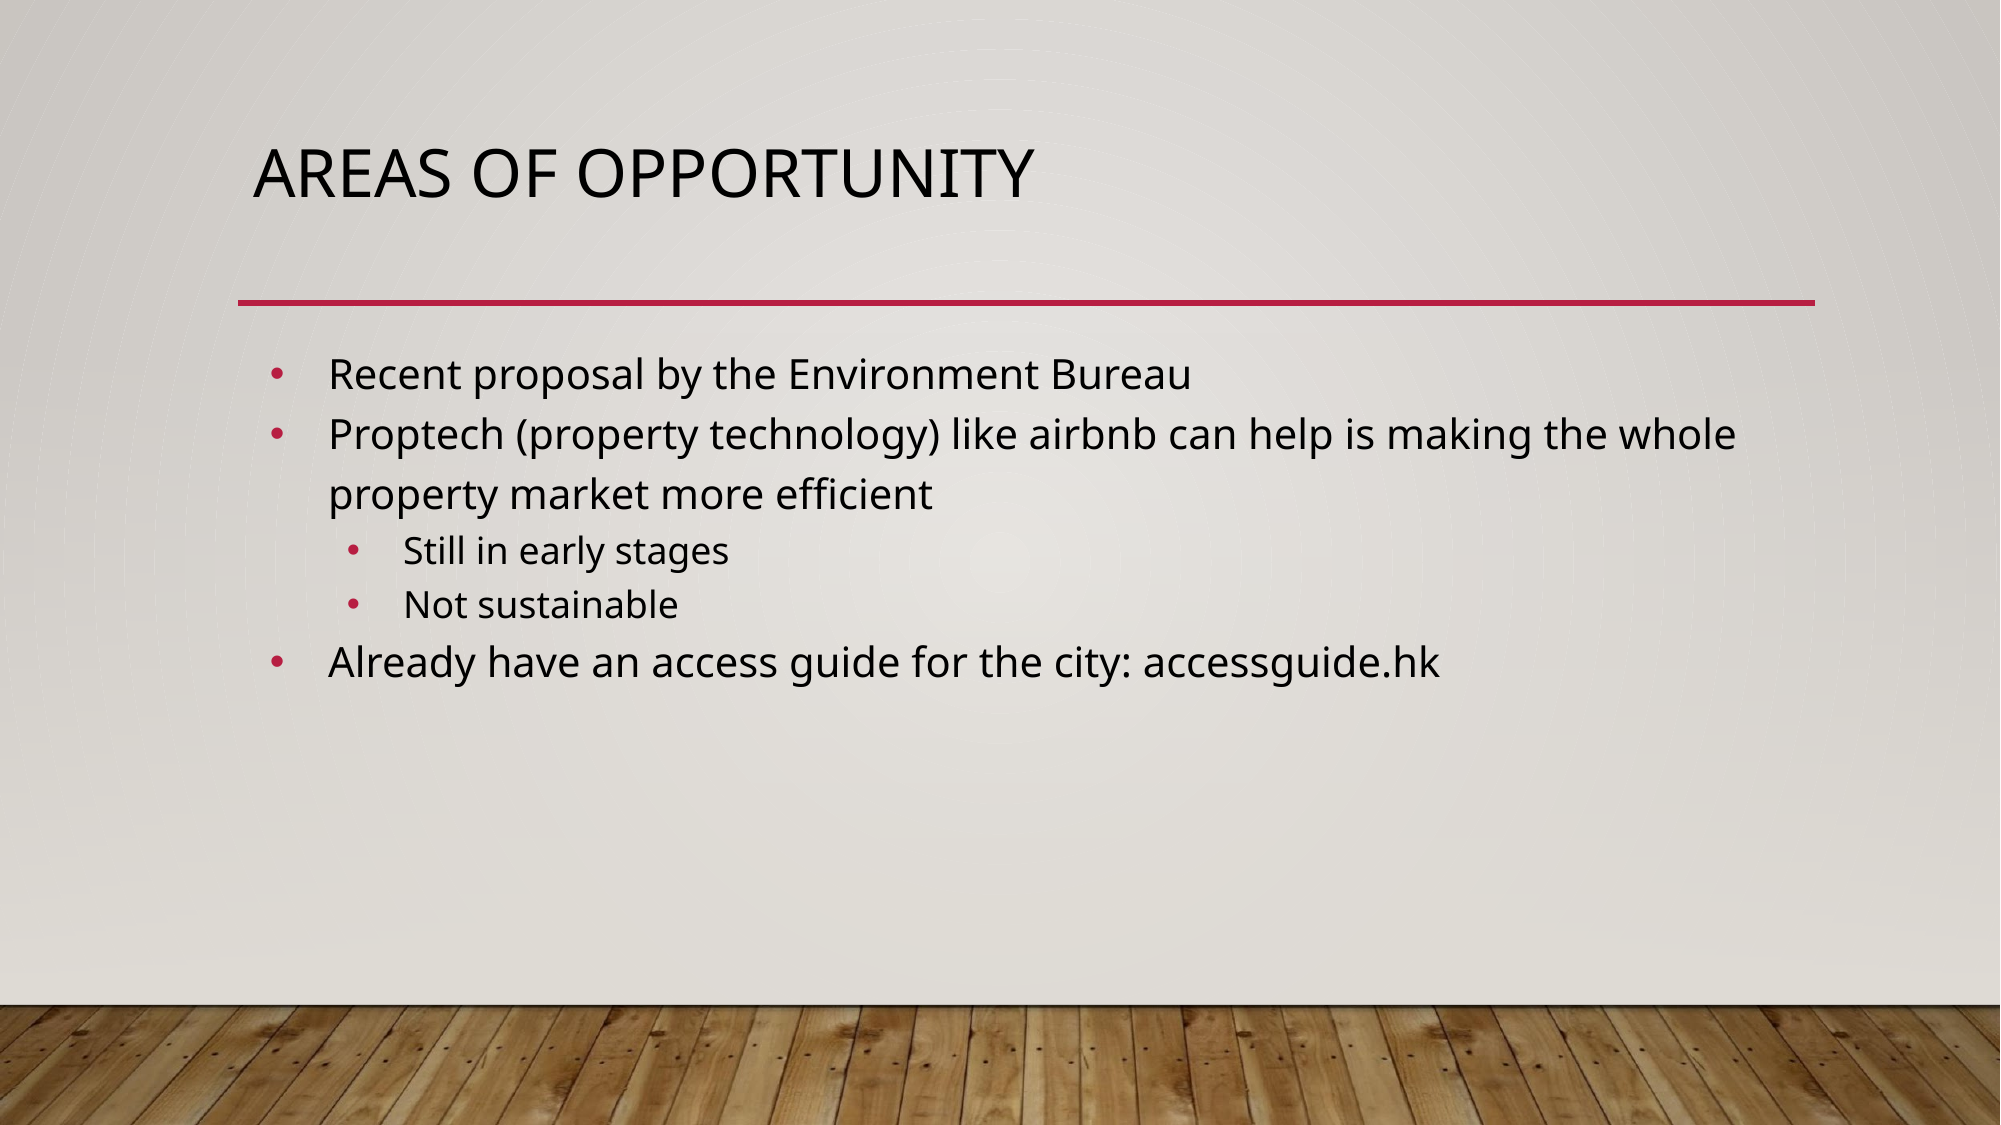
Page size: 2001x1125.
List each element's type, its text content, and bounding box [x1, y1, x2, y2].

title AREAS OF OPPORTUNITY [238, 131, 1814, 305]
list Recent proposal by the Environment Bureau Proptech (property technology) like airbnb can help is making the whole property market more efficient Still in early stages Not sustainable Already have an access guide for the city: accessguide.hk [238, 330, 1814, 897]
picture [0, 1005, 2000, 1125]
